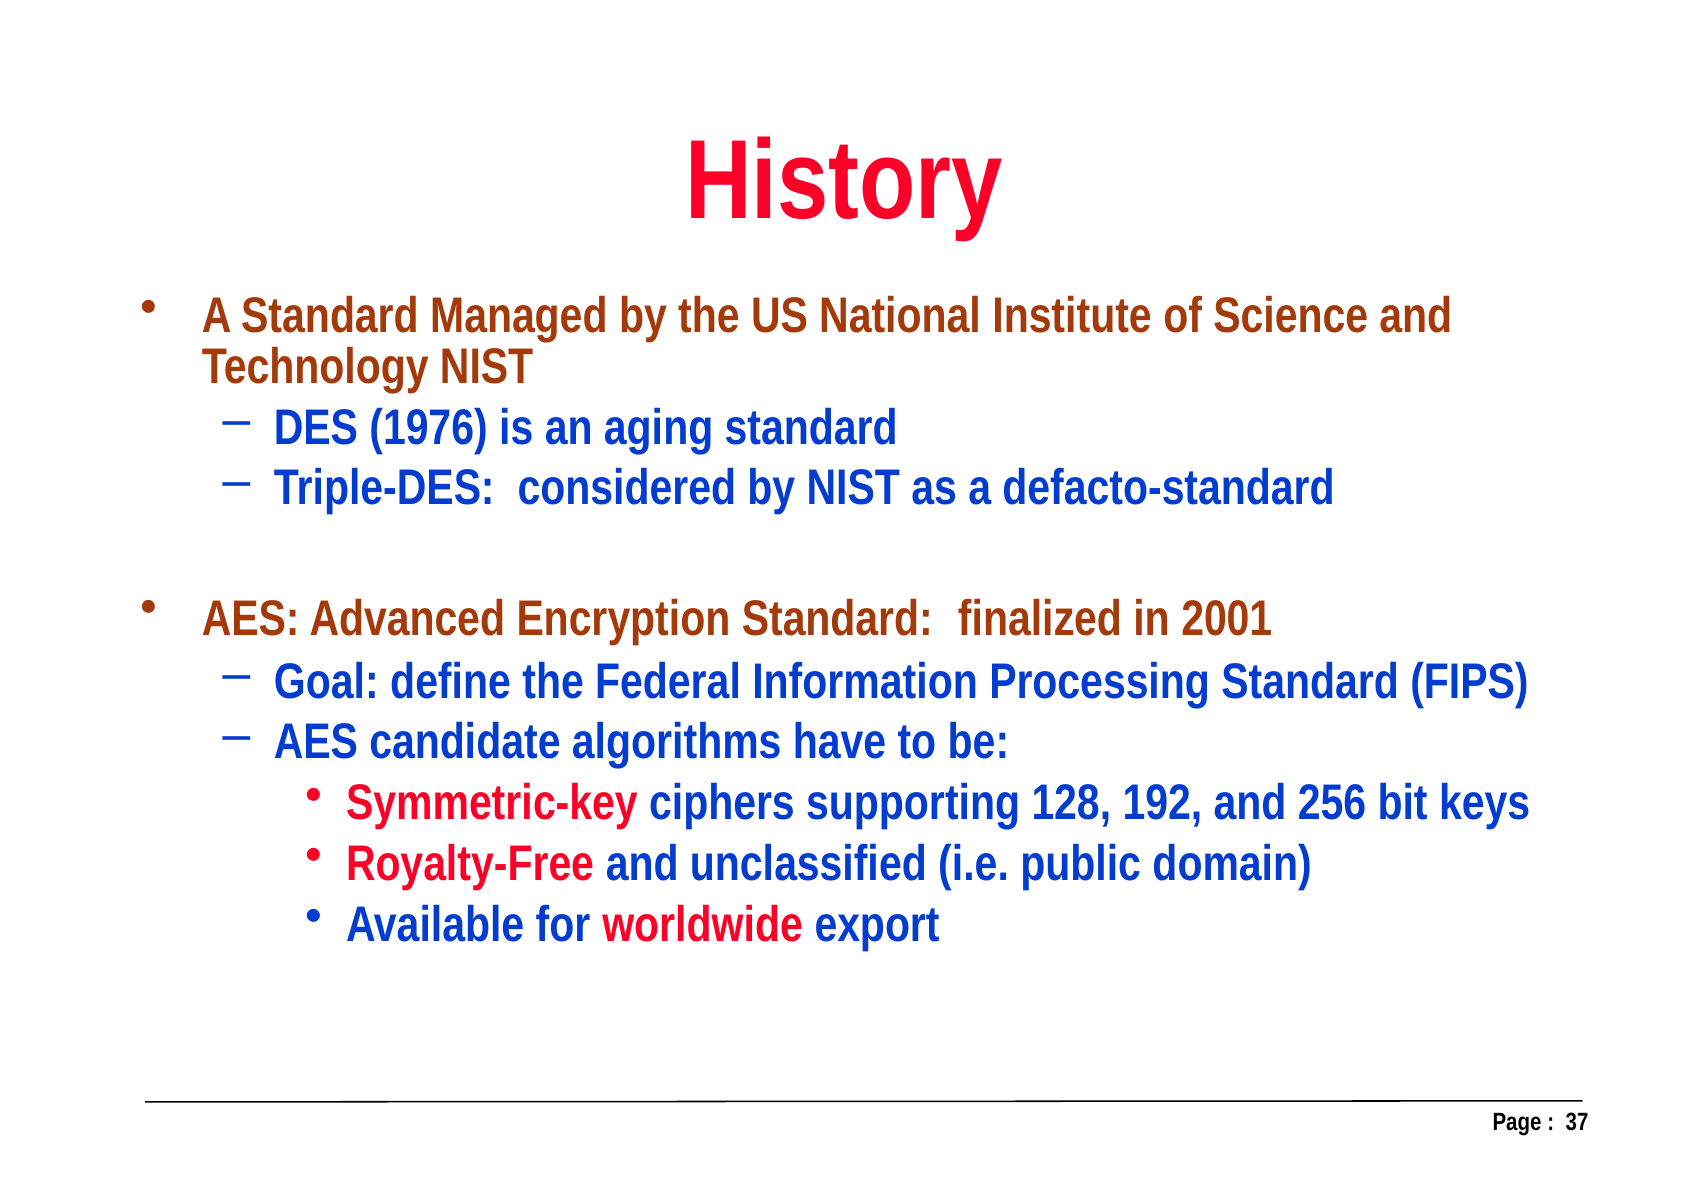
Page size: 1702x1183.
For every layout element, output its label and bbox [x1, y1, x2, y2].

text_box [169, 118, 1519, 229]
text_box [124, 283, 1600, 993]
